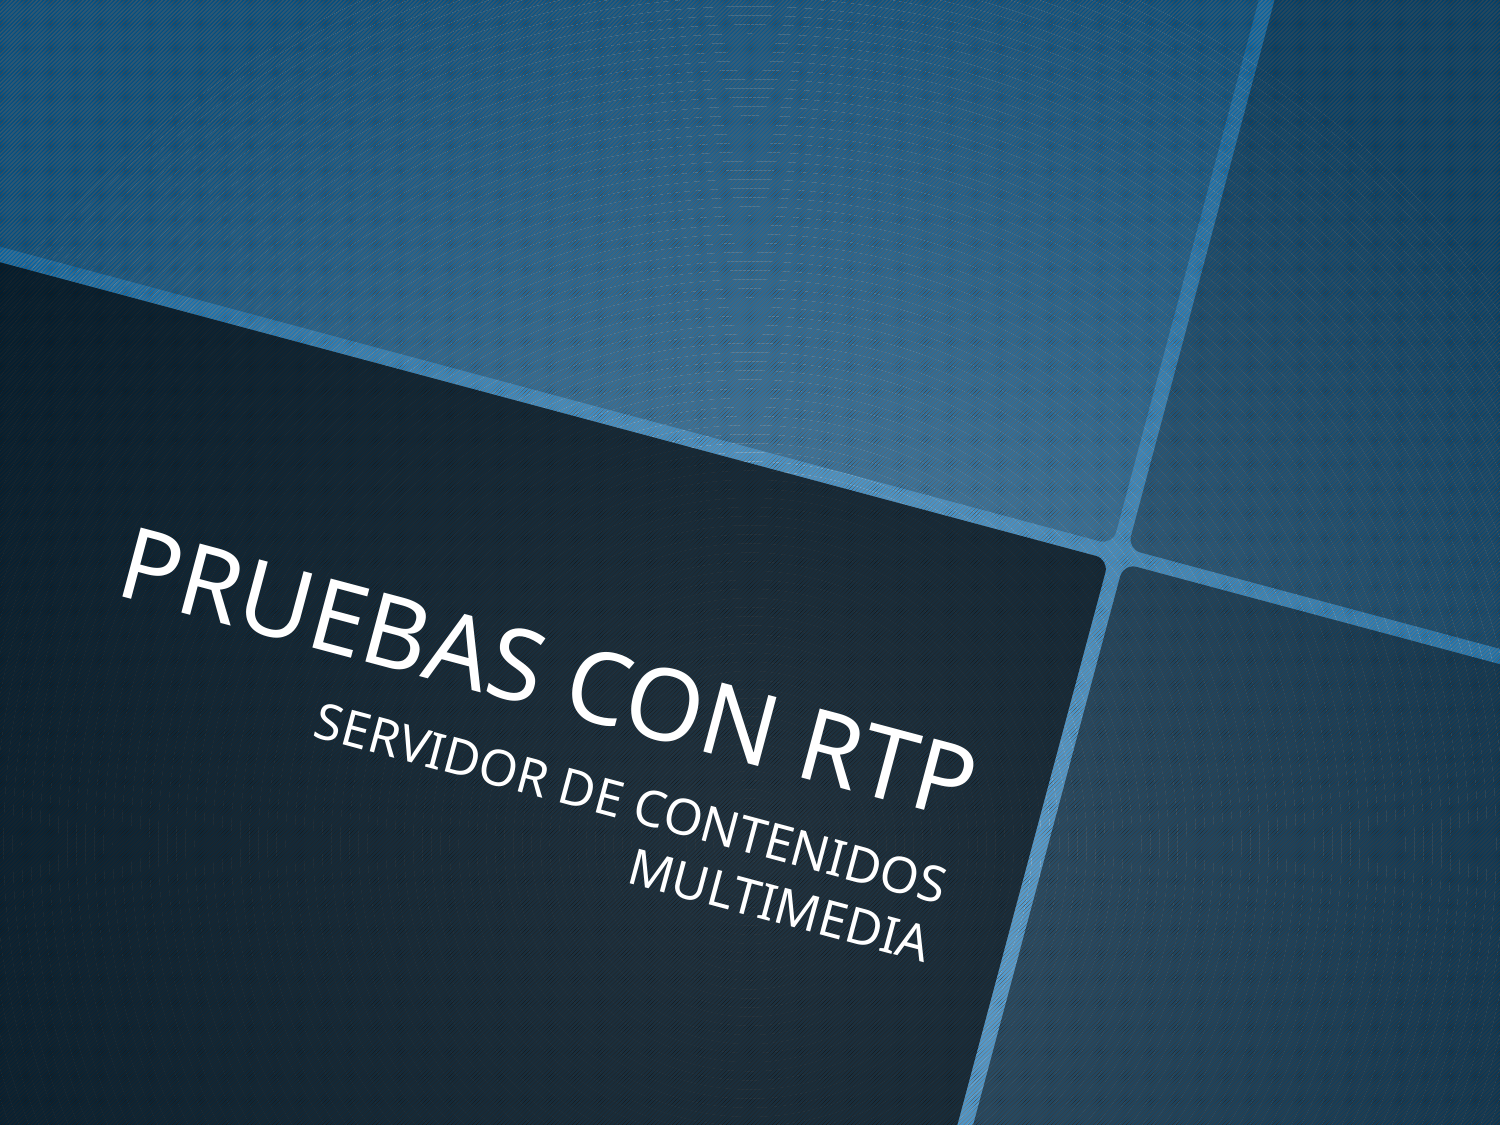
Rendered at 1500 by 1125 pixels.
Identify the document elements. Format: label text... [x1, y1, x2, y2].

list SERVIDOR DE CONTENIDOS MULTIMEDIA [71, 629, 971, 1091]
title PRUEBAS CON RTP [70, 362, 1039, 854]
